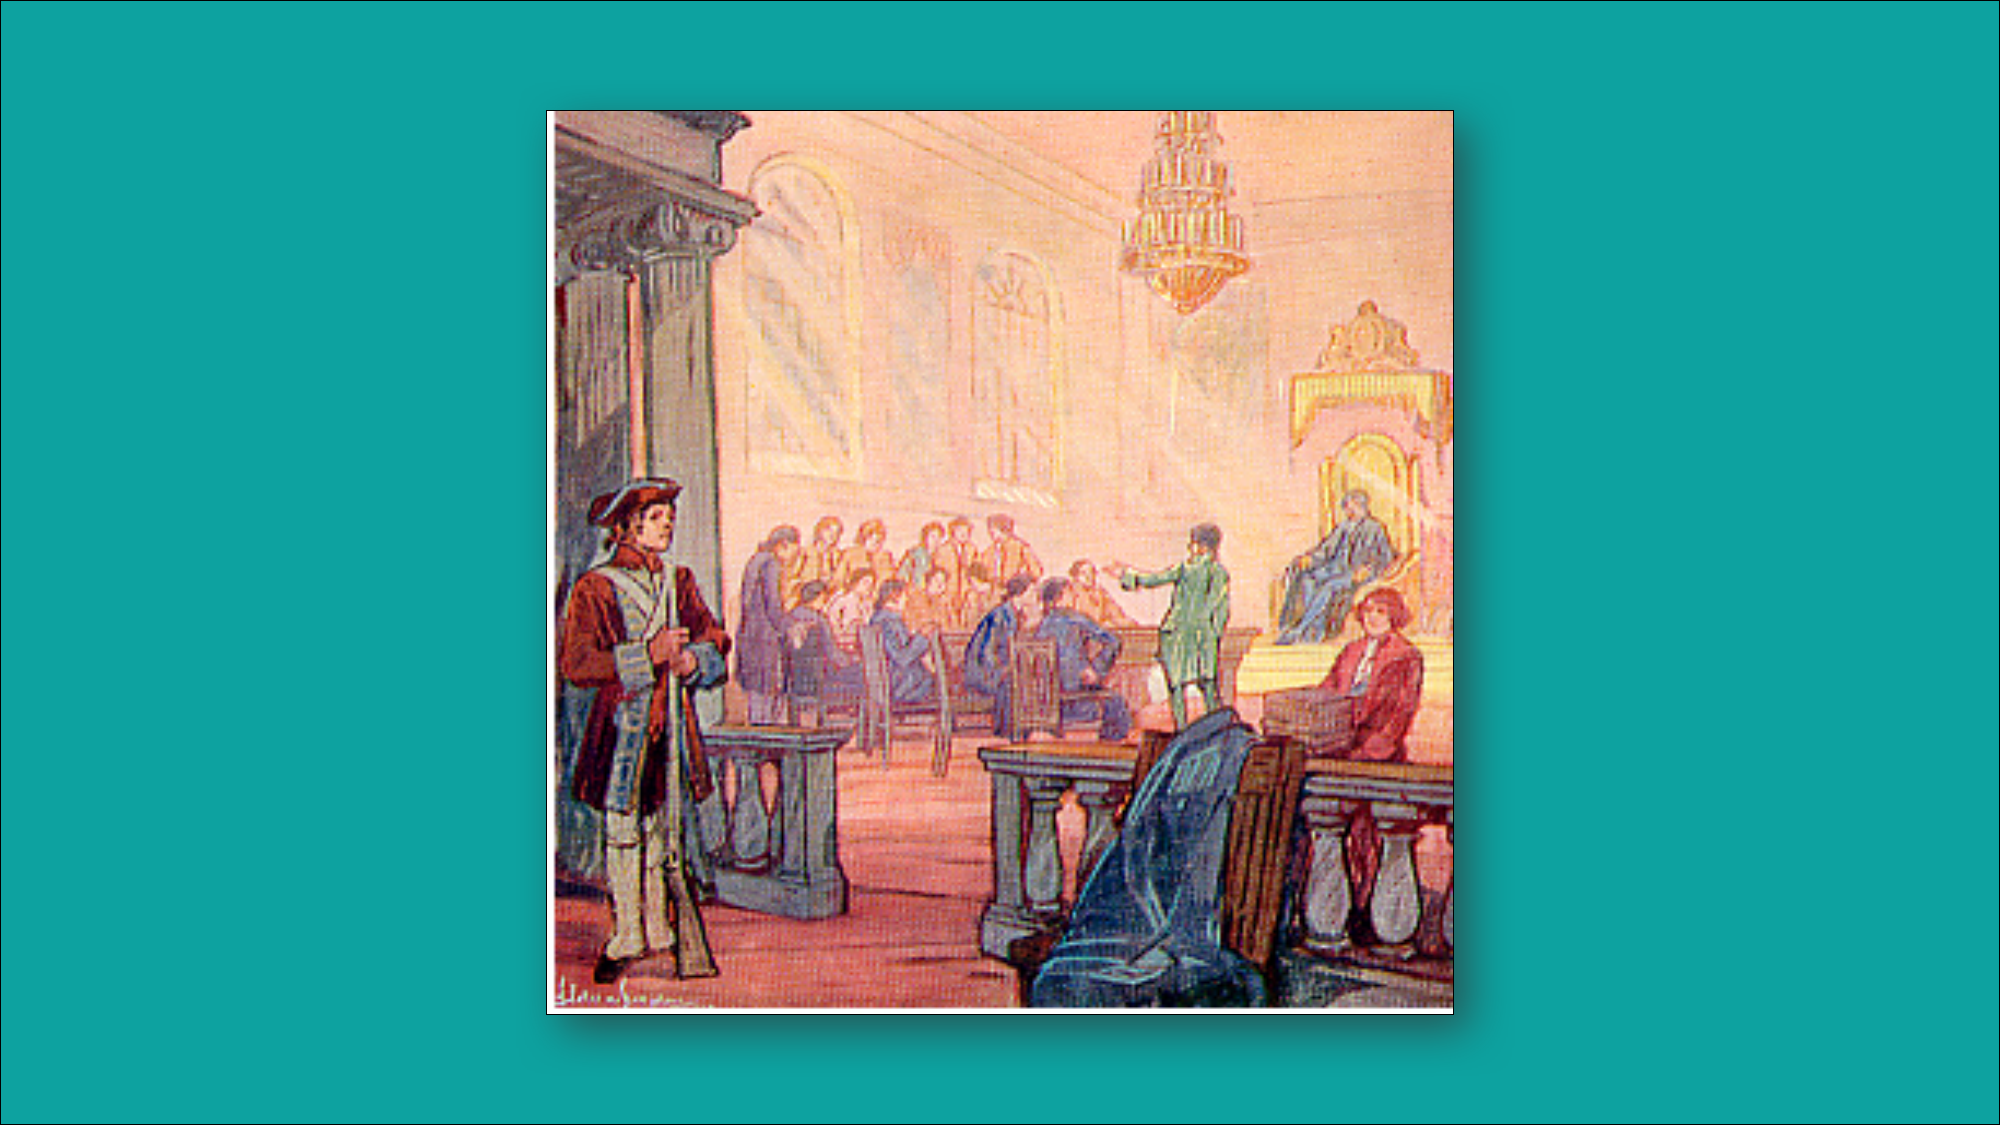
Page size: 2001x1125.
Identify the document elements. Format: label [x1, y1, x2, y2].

text_box [0, 0, 2000, 1125]
picture [546, 109, 1454, 1015]
